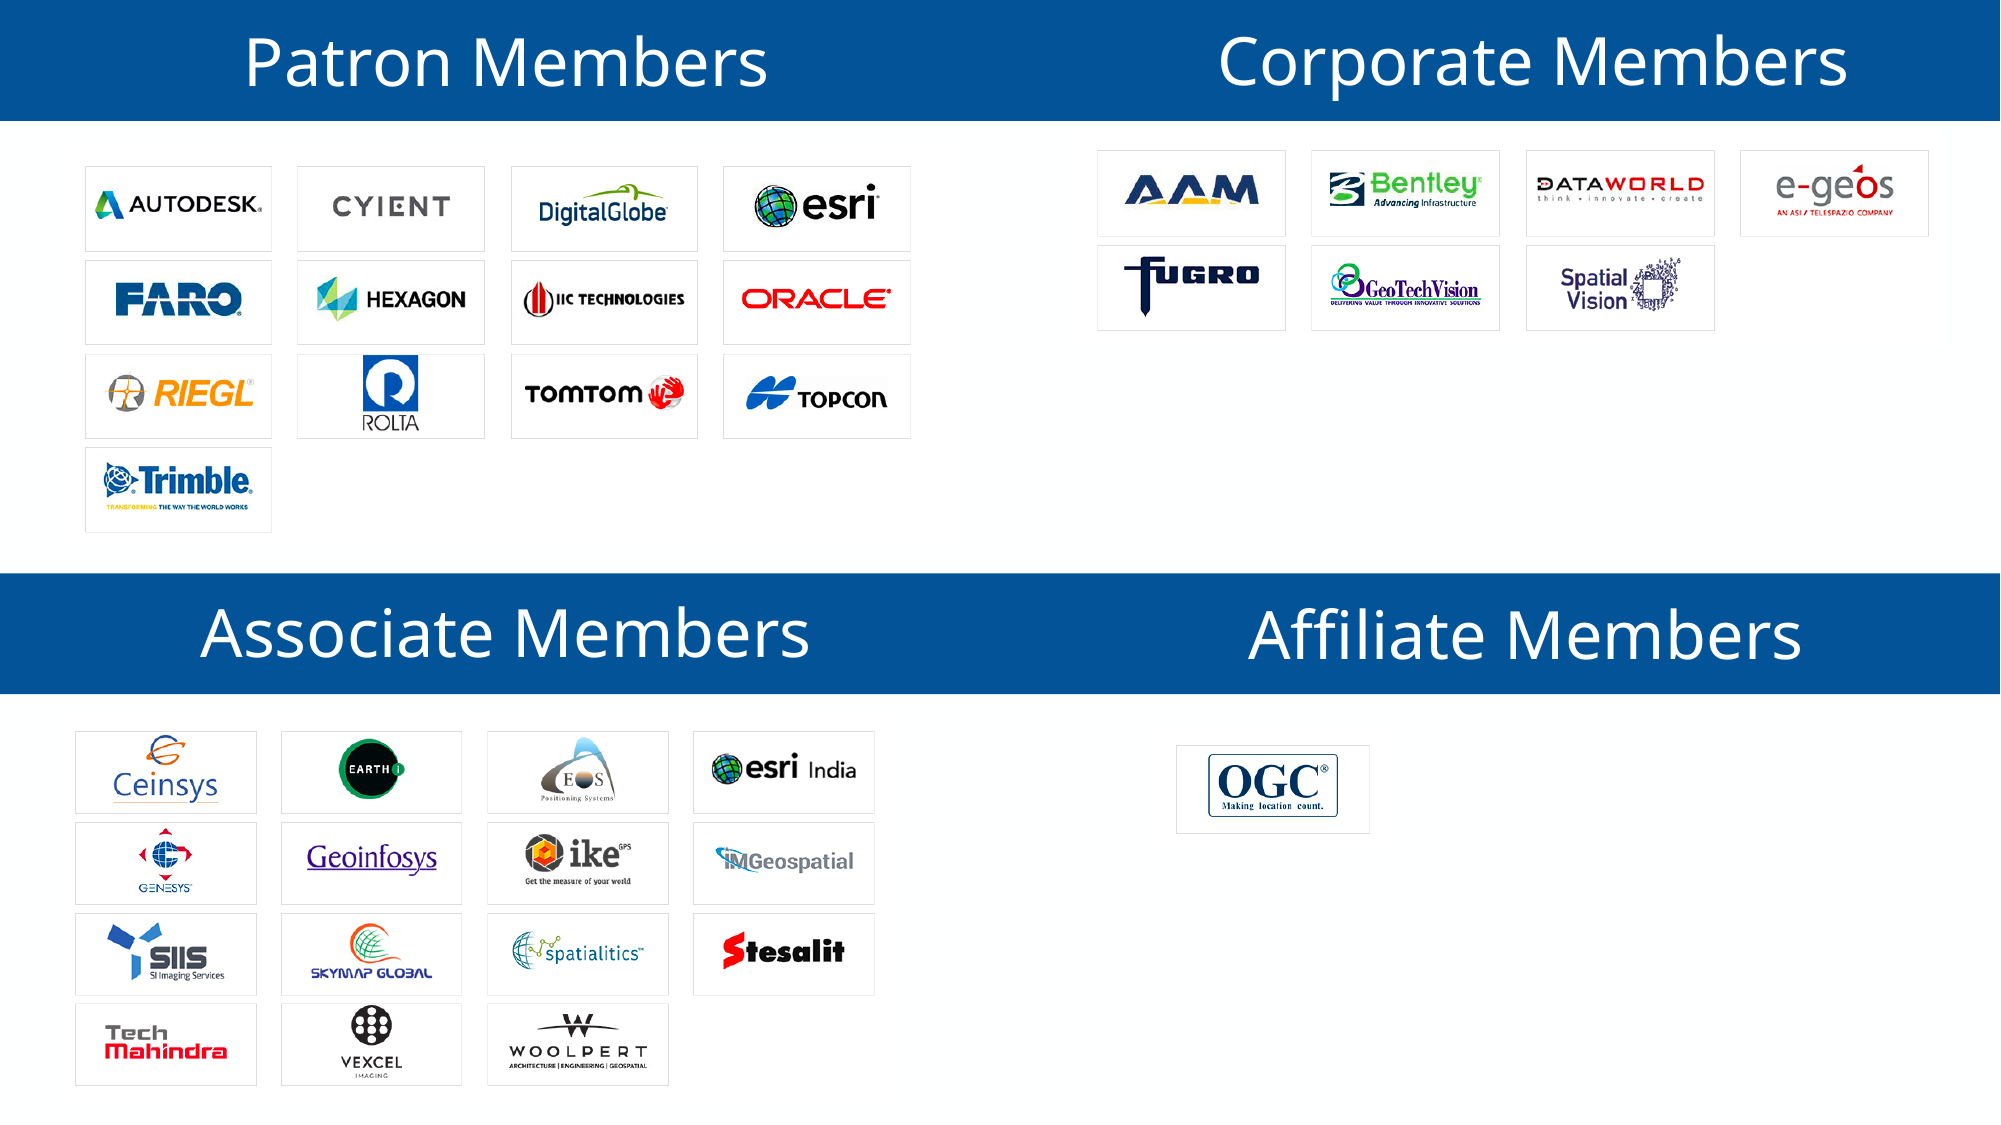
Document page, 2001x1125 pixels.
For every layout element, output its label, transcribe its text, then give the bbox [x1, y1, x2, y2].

text_box Corporate Members [614, 2, 2000, 126]
picture [1076, 128, 1943, 345]
text_box Patron Members [0, 0, 1427, 121]
text_box Affiliate Members [606, 576, 2000, 699]
picture [57, 145, 962, 543]
text_box Associate Members [0, 575, 1426, 698]
text_box [0, 572, 2000, 576]
picture [57, 708, 896, 1102]
picture [1146, 727, 1396, 851]
